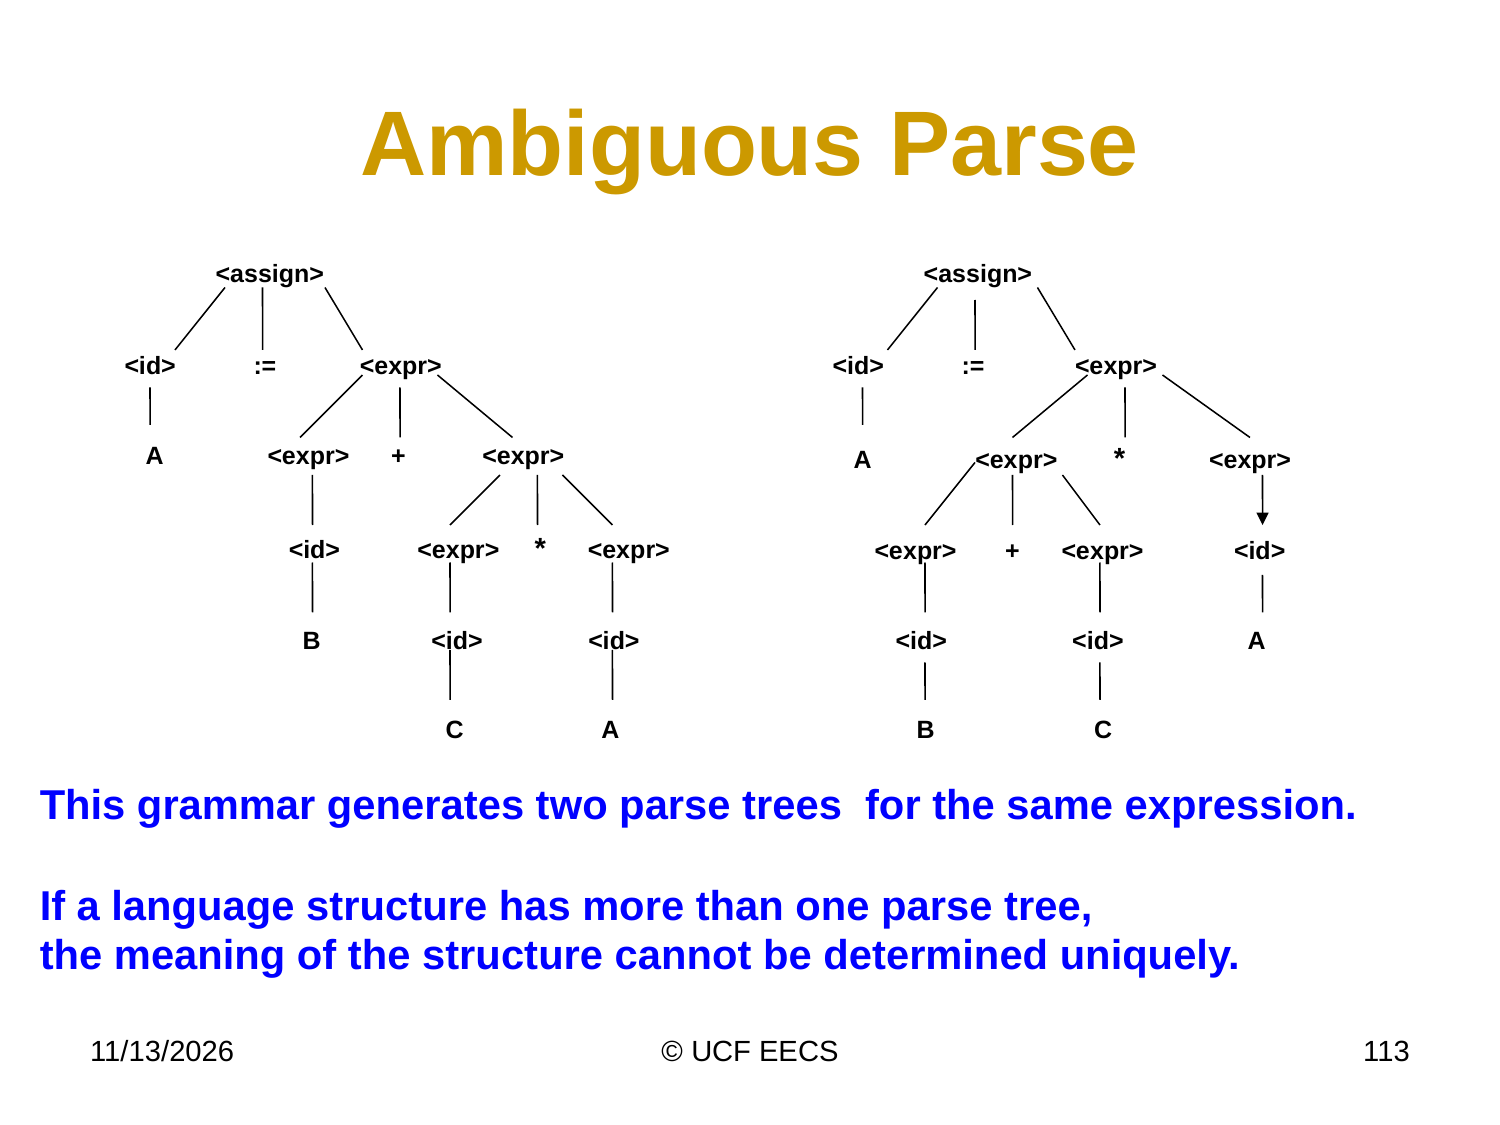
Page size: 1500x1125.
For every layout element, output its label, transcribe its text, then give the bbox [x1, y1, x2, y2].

text_box [1256, 474, 1269, 526]
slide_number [74, 1024, 426, 1103]
text_box <assign> <id> := <expr> A <expr> + <expr> <id> <expr> * <expr> B <id> <id> C A [74, 237, 685, 752]
title Ambiguous Parse [75, 45, 1425, 233]
text_box <assign> <id> := <expr> A <expr> * <expr> <expr> + <expr> <id> <id> <id> A B C [782, 237, 1307, 752]
footer © UCF EECS [512, 1024, 988, 1103]
text_box This grammar generates two parse trees for the same expression. If a language structure has more than one parse tree, the meaning of the structure cannot be determined uniquely. [24, 770, 1400, 986]
slide_number 113 [1074, 1024, 1426, 1103]
